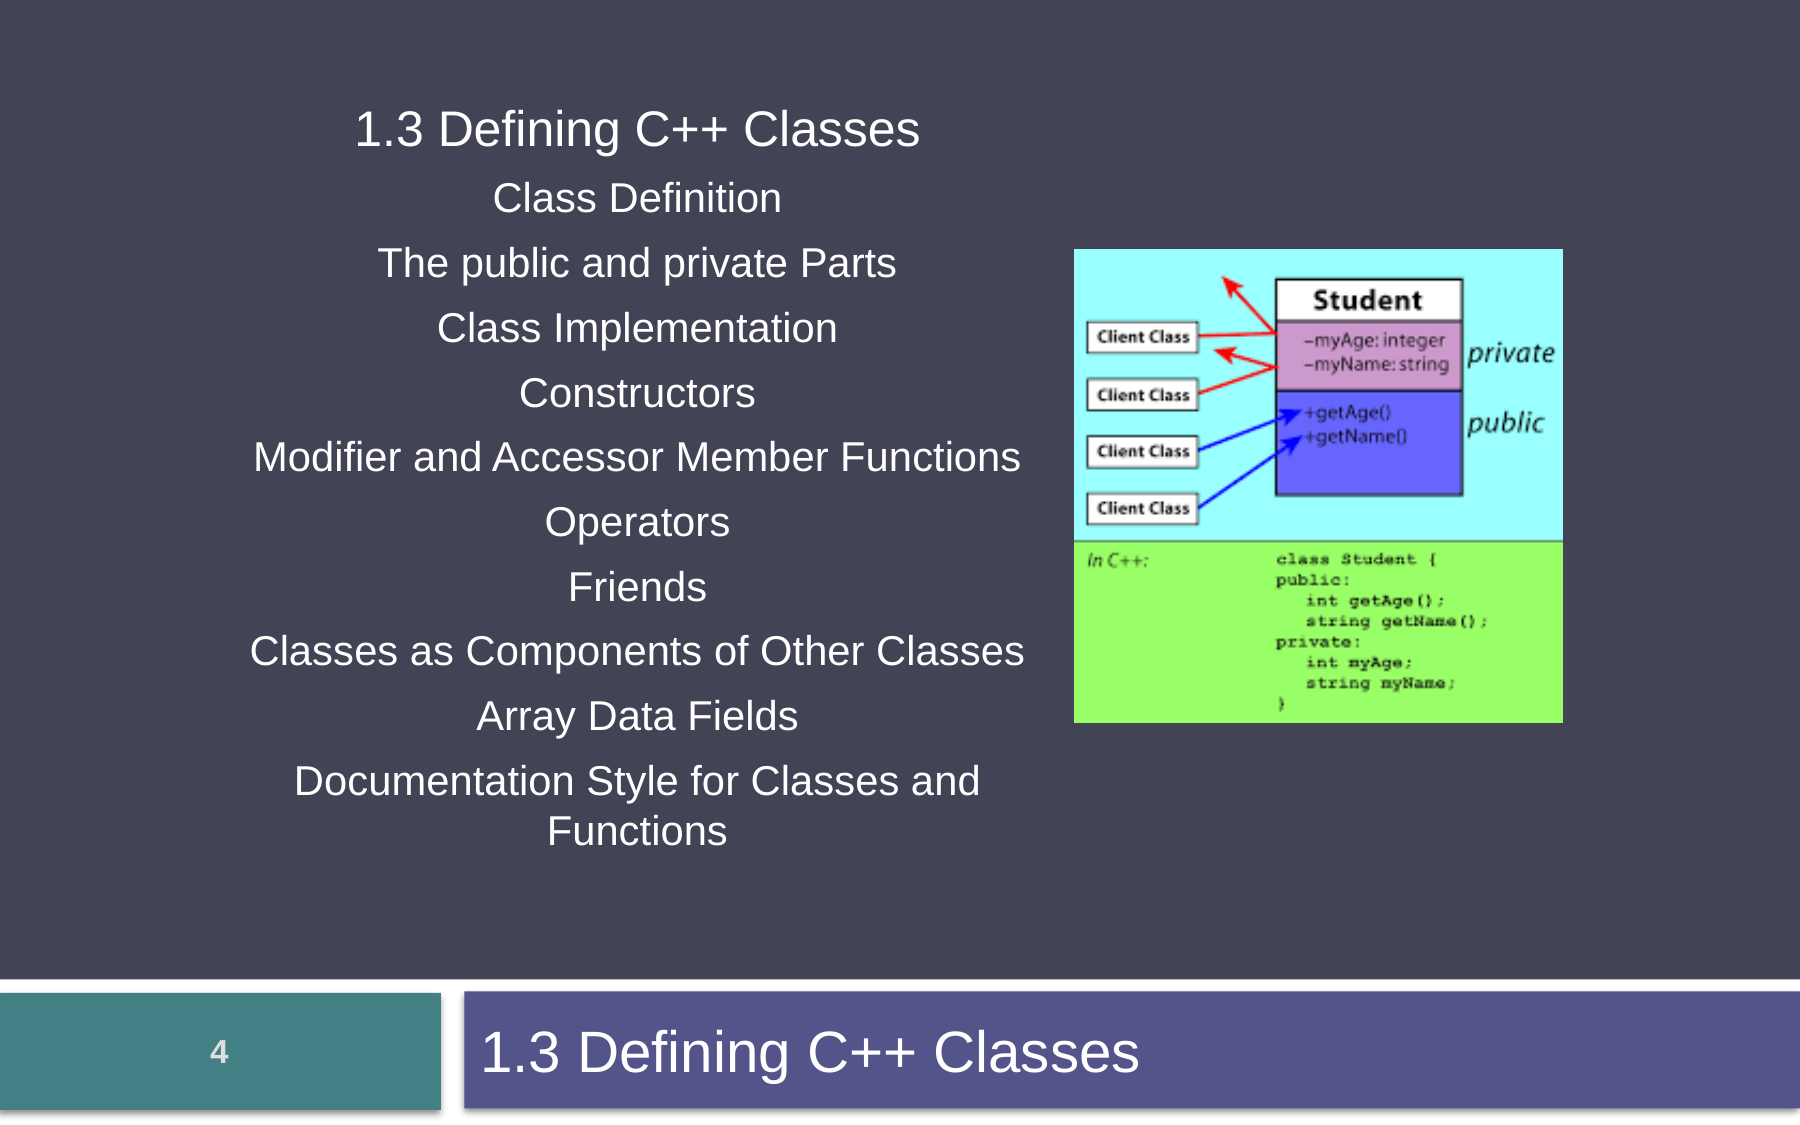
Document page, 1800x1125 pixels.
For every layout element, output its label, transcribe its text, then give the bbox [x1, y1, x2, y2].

subtitle 1.3 Defining C++ Classes [464, 992, 1786, 1106]
slide_number 4 [137, 1018, 302, 1082]
text_box 1.3 Defining C++ Classes Class Definition The public and private Parts Class Implementation Constructors Modifier and Accessor Member Functions Operators Friends Classes as Components of Other Classes Array Data Fields Documentation Style for Classes and Functions [200, 50, 1075, 900]
picture [1074, 249, 1563, 723]
